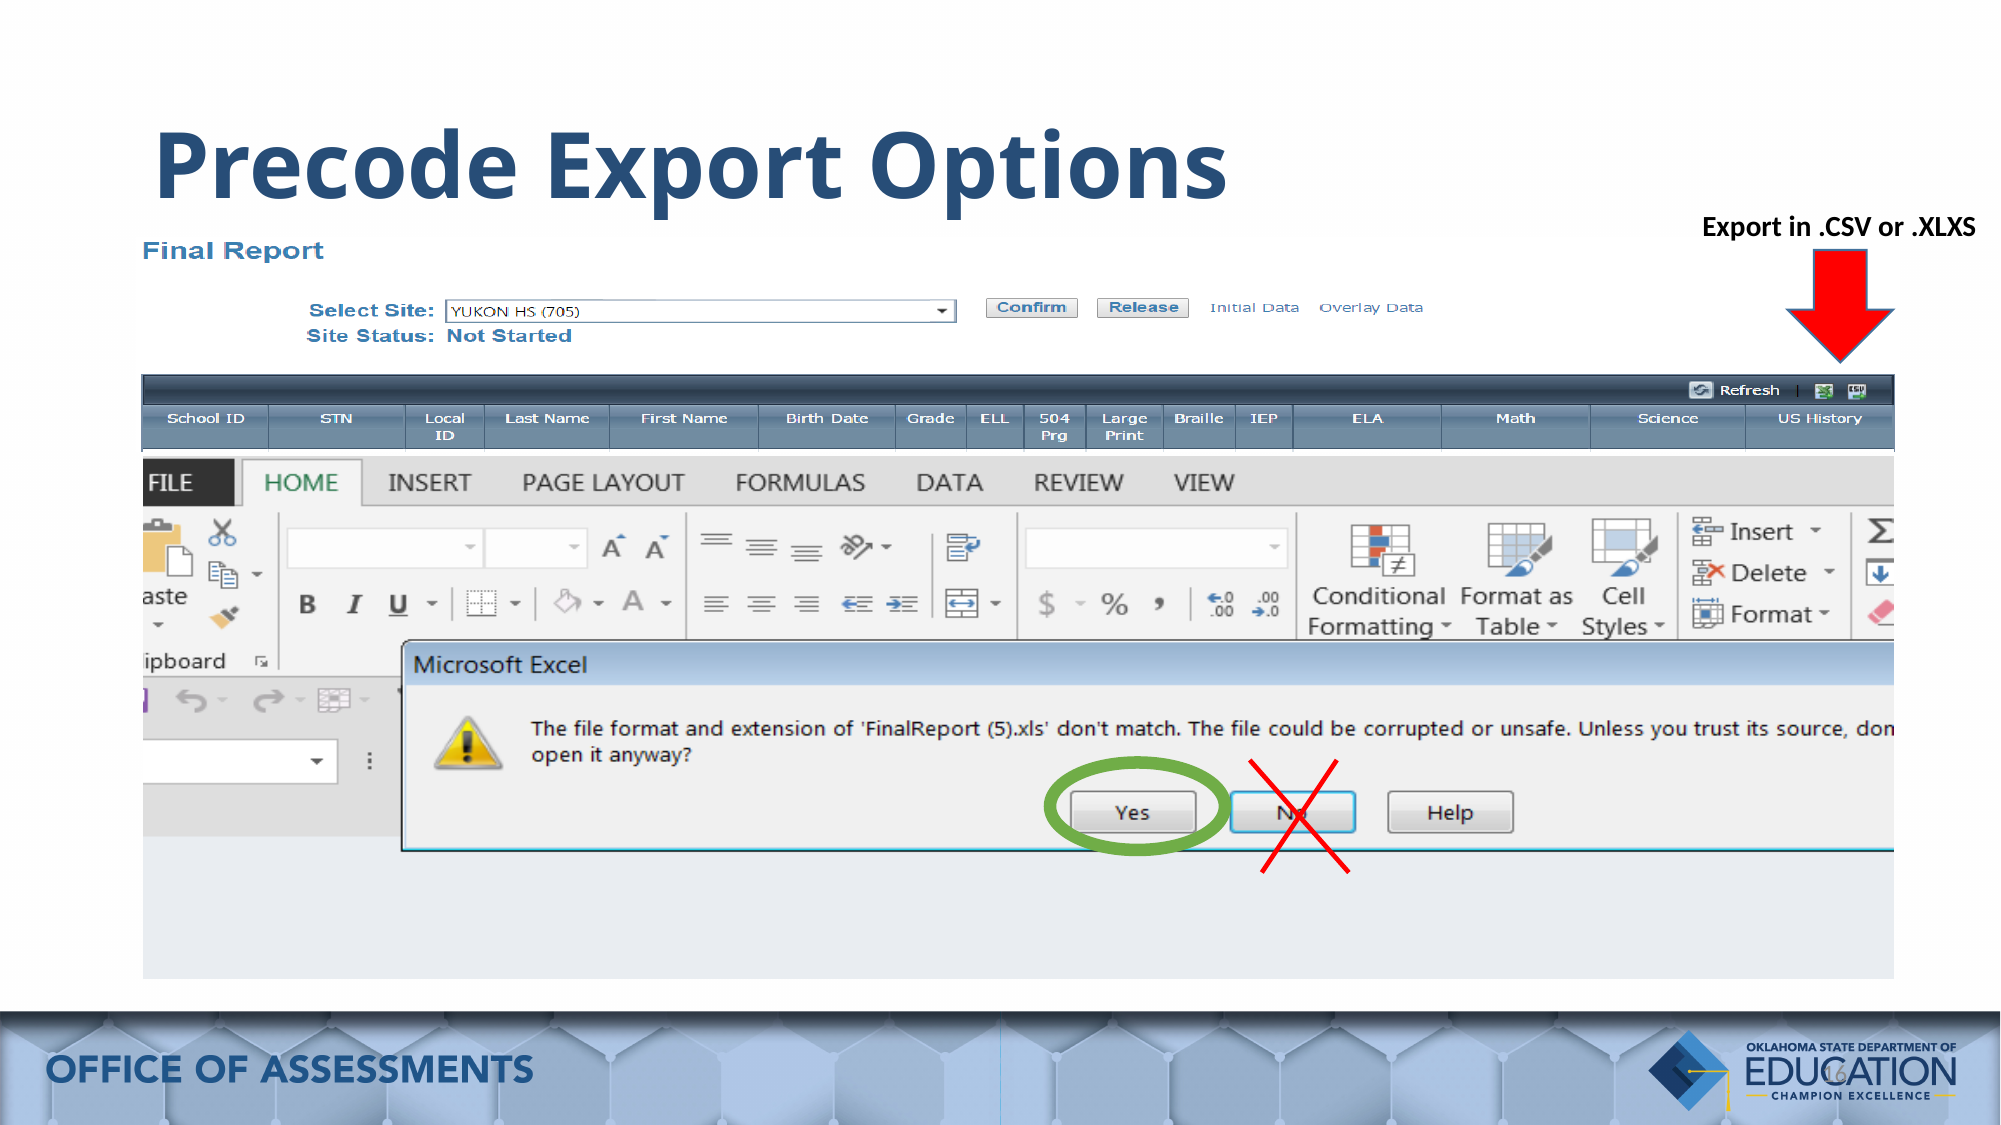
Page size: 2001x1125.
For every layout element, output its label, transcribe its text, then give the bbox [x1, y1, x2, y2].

text_box Export in .CSV or .XLXS [1687, 199, 2000, 250]
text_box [1337, 760, 1349, 873]
slide_number 16 [1412, 1042, 1863, 1103]
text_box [1261, 760, 1337, 873]
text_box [1249, 760, 1261, 873]
picture [0, 0, 2001, 1125]
title Precode Export Options [137, 59, 1863, 237]
